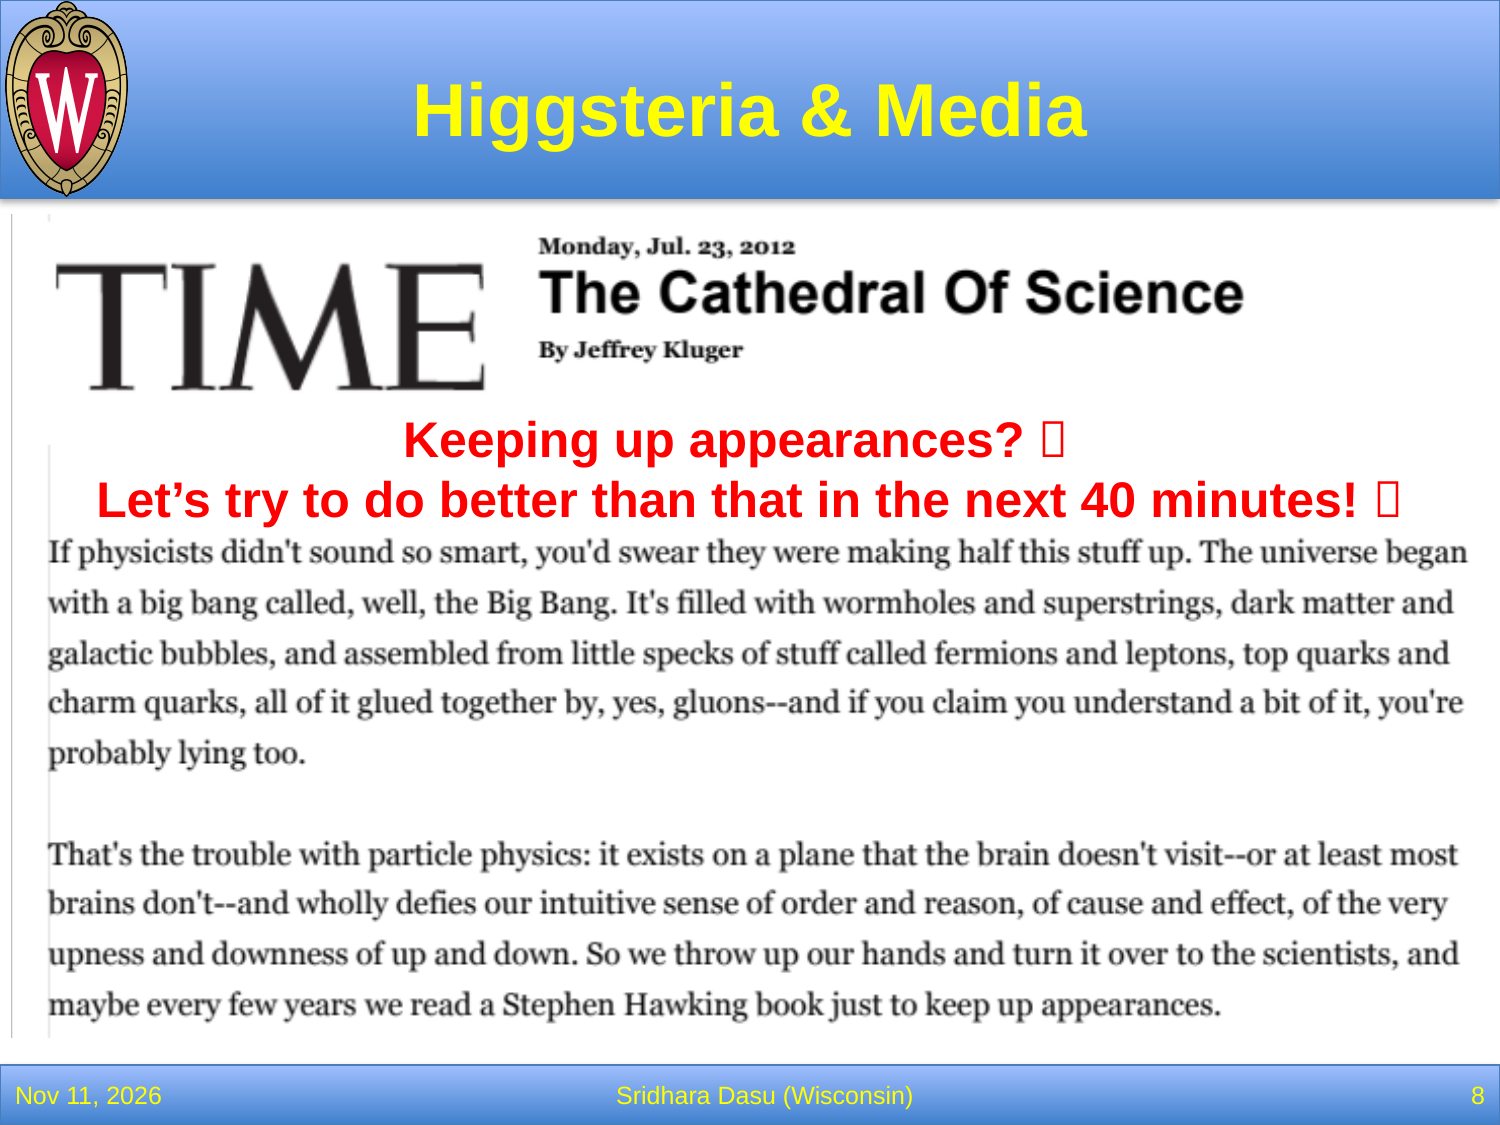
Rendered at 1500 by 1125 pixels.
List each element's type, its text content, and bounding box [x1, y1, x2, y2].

slide_number 11-Jan-13 [0, 1065, 205, 1125]
title Higgsteria & Media [74, 12, 1426, 201]
slide_number 8 [1325, 1065, 1500, 1125]
picture [5, 1, 128, 197]
picture [0, 214, 1500, 1038]
footer Sridhara Dasu (Wisconsin) [205, 1065, 1325, 1125]
